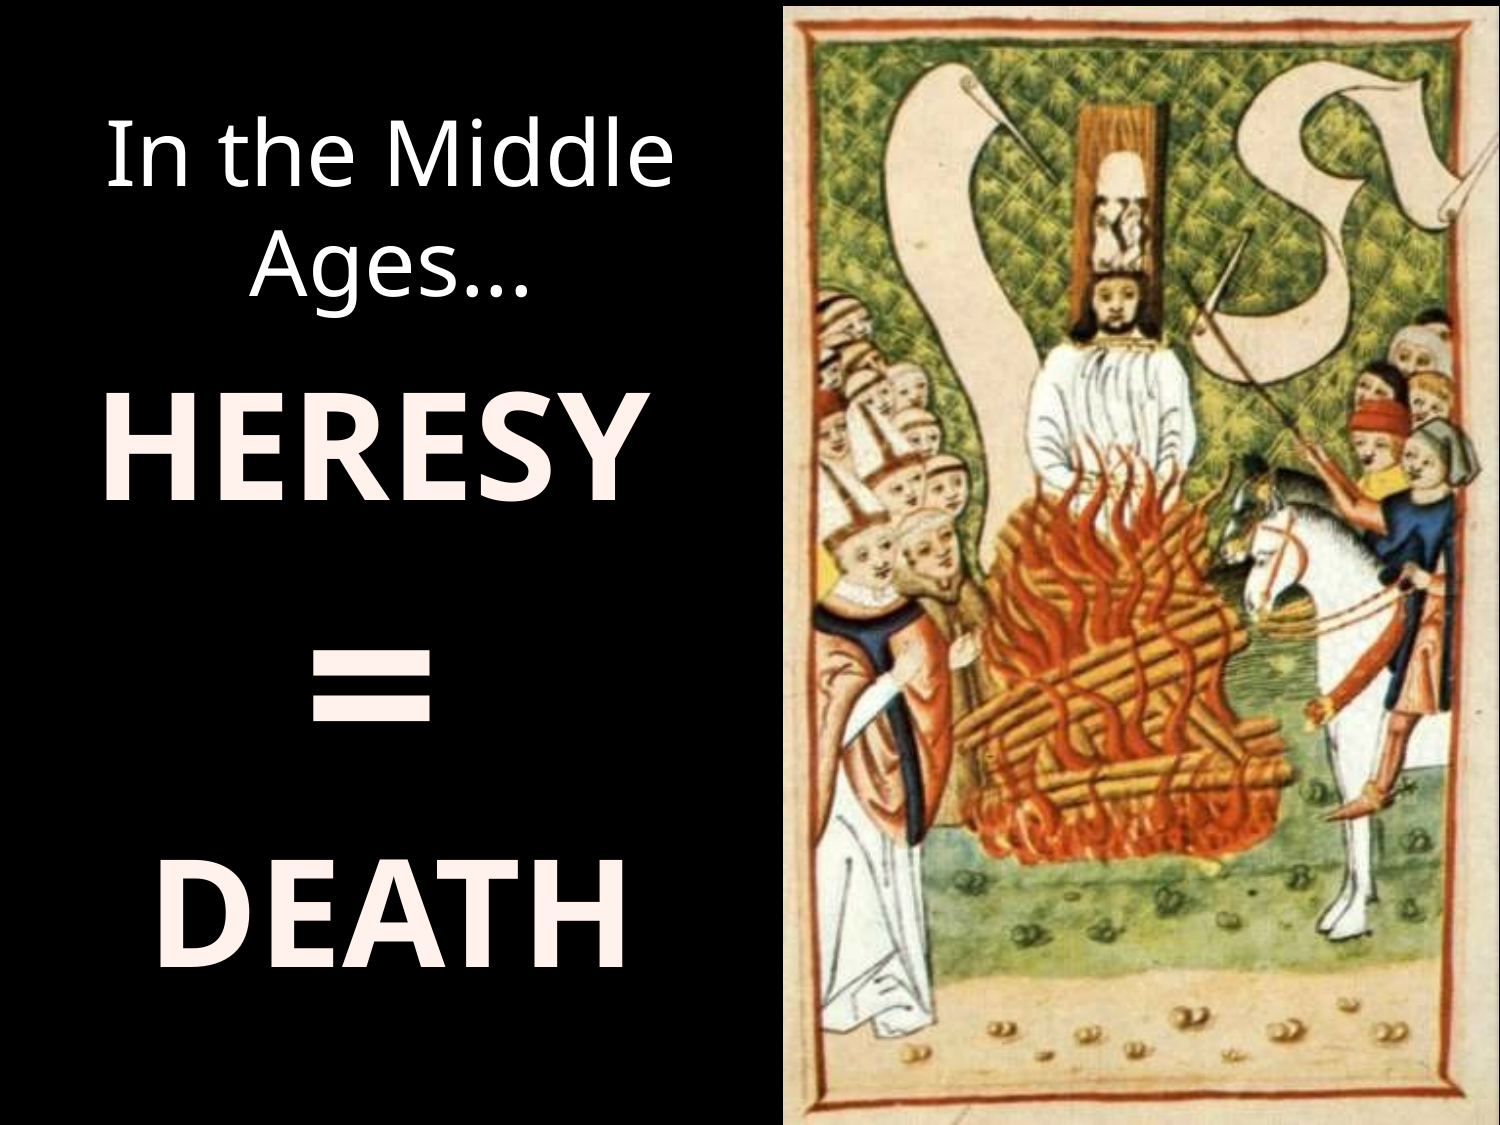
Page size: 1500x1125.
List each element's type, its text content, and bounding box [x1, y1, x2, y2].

text_box HERESY = DEATH [0, 323, 778, 1006]
text_box In the Middle Ages... [0, 87, 778, 323]
picture [783, 5, 1499, 1125]
